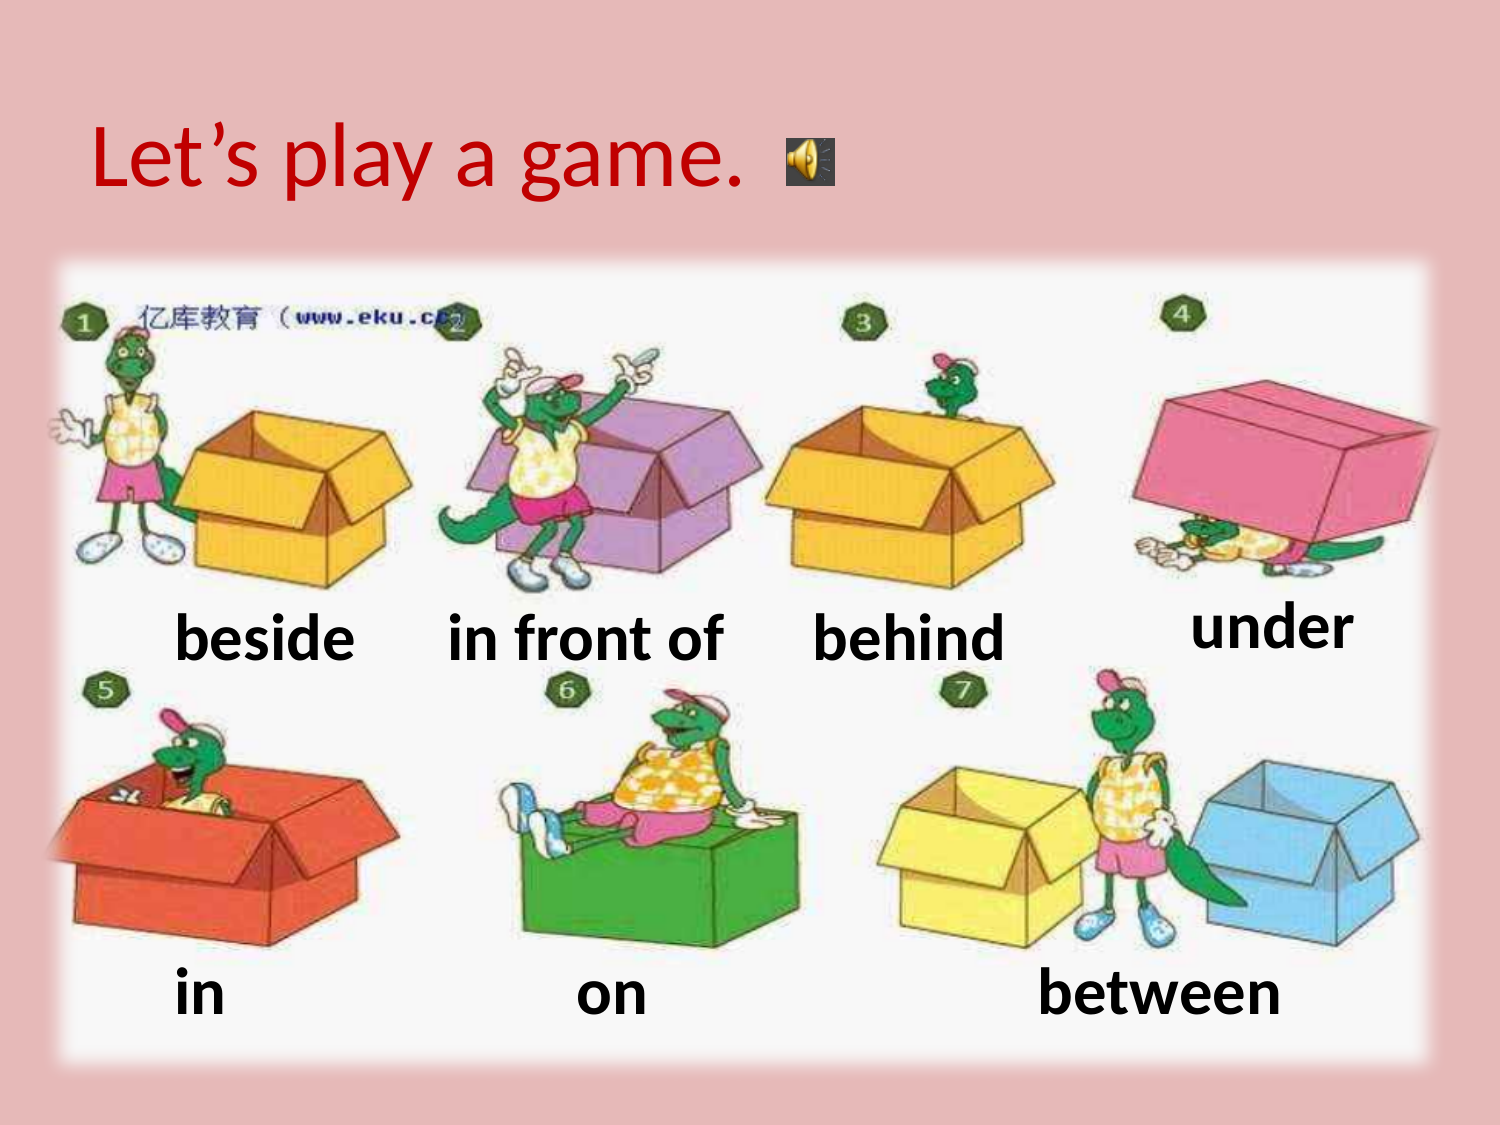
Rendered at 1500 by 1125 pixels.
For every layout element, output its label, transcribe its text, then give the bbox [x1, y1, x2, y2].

title Let’s play a game. [75, 45, 1425, 241]
picture [785, 136, 836, 188]
picture [41, 243, 1448, 1083]
